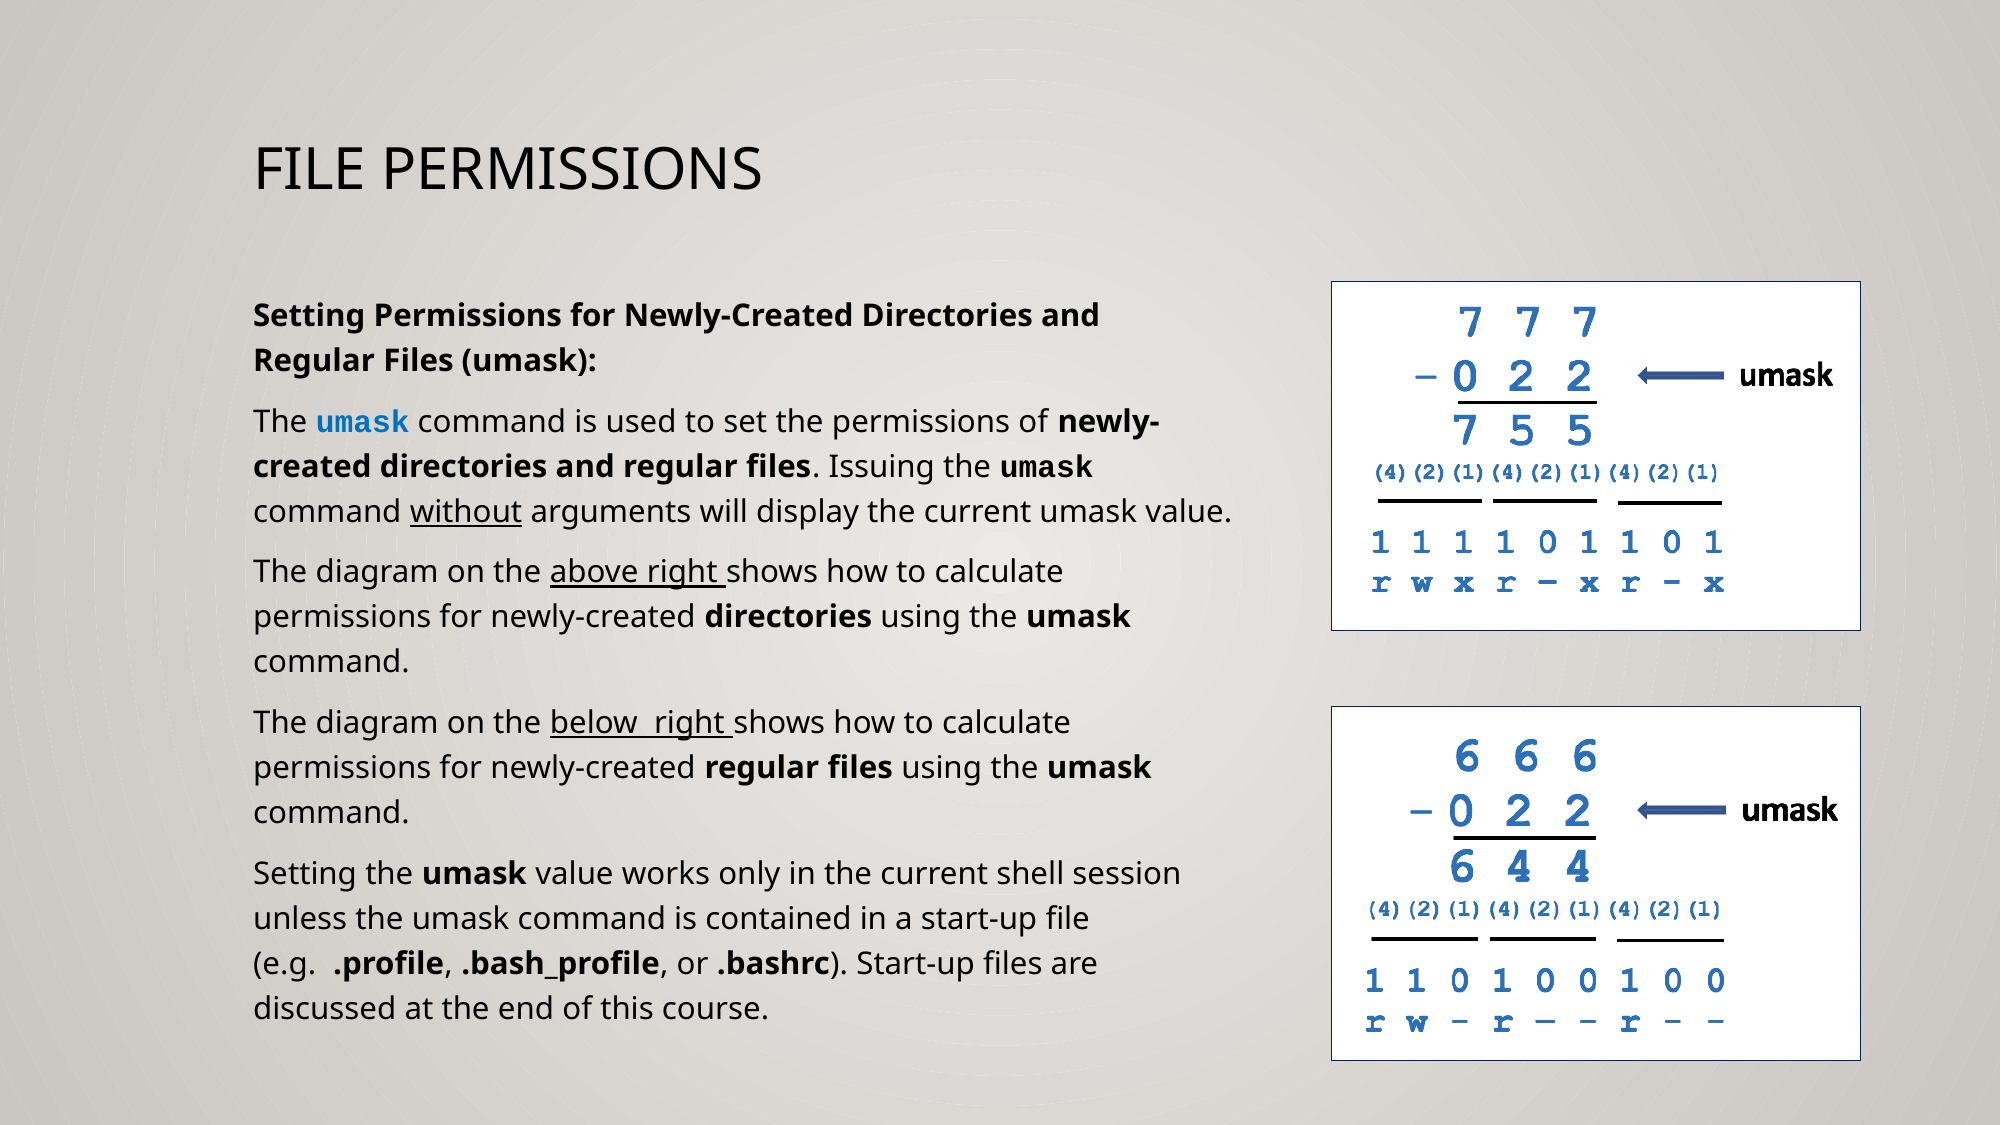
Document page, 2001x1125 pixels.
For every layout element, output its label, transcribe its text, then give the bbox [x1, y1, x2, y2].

picture [1331, 706, 1861, 1061]
picture [1331, 281, 1861, 631]
title File permissions [238, 131, 1814, 305]
list Setting Permissions for Newly-Created Directories and Regular Files (umask): The umask command is used to set the permissions of newly-created directories and regular files. Issuing the umask command without arguments will display the current umask value. The diagram on the above right shows how to calculate permissions for newly-created directories using the umask command. The diagram on the below right shows how to calculate permissions for newly-created regular files using the umask command. Setting the umask value works only in the current shell session unless the umask command is contained in a start-up file (e.g. .profile, .bash_profile, or .bashrc). Start-up files are discussed at the end of this course. [238, 279, 1257, 1061]
